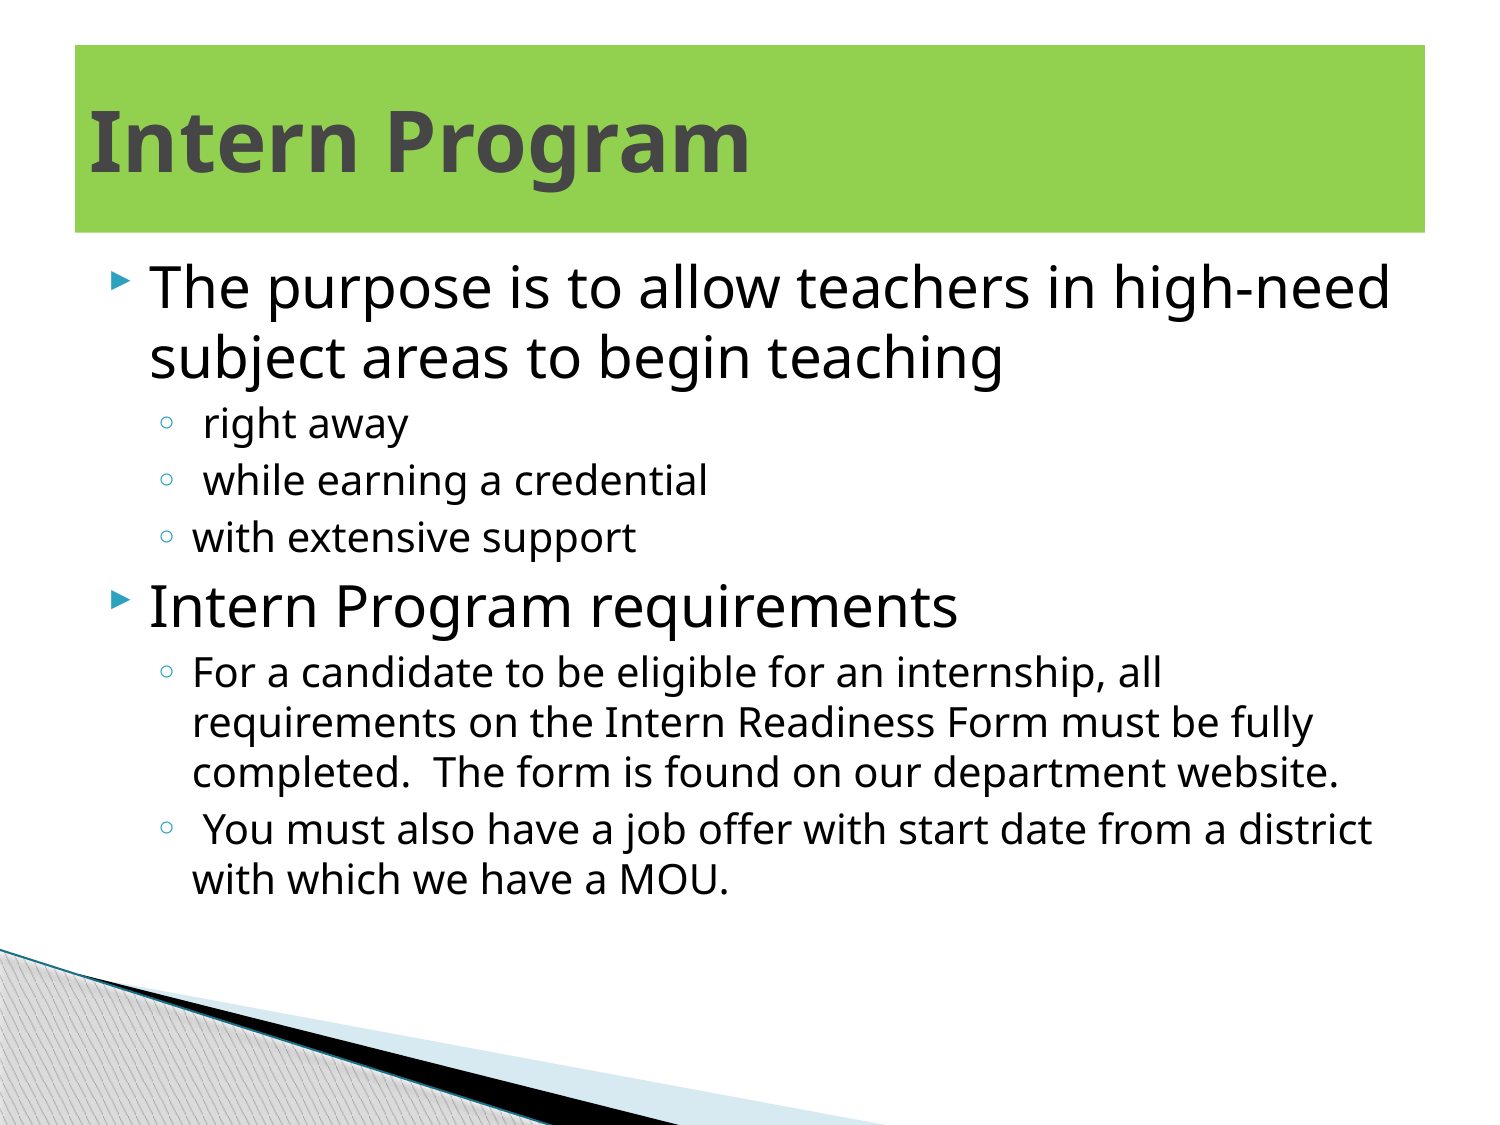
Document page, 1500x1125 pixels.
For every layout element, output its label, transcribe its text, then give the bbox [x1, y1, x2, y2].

title Intern Program [75, 45, 1425, 233]
list The purpose is to allow teachers in high-need subject areas to begin teaching right away while earning a credential with extensive support Intern Program requirements For a candidate to be eligible for an internship, all requirements on the Intern Readiness Form must be fully completed. The form is found on our department website. You must also have a job offer with start date from a district with which we have a MOU. [74, 242, 1426, 986]
